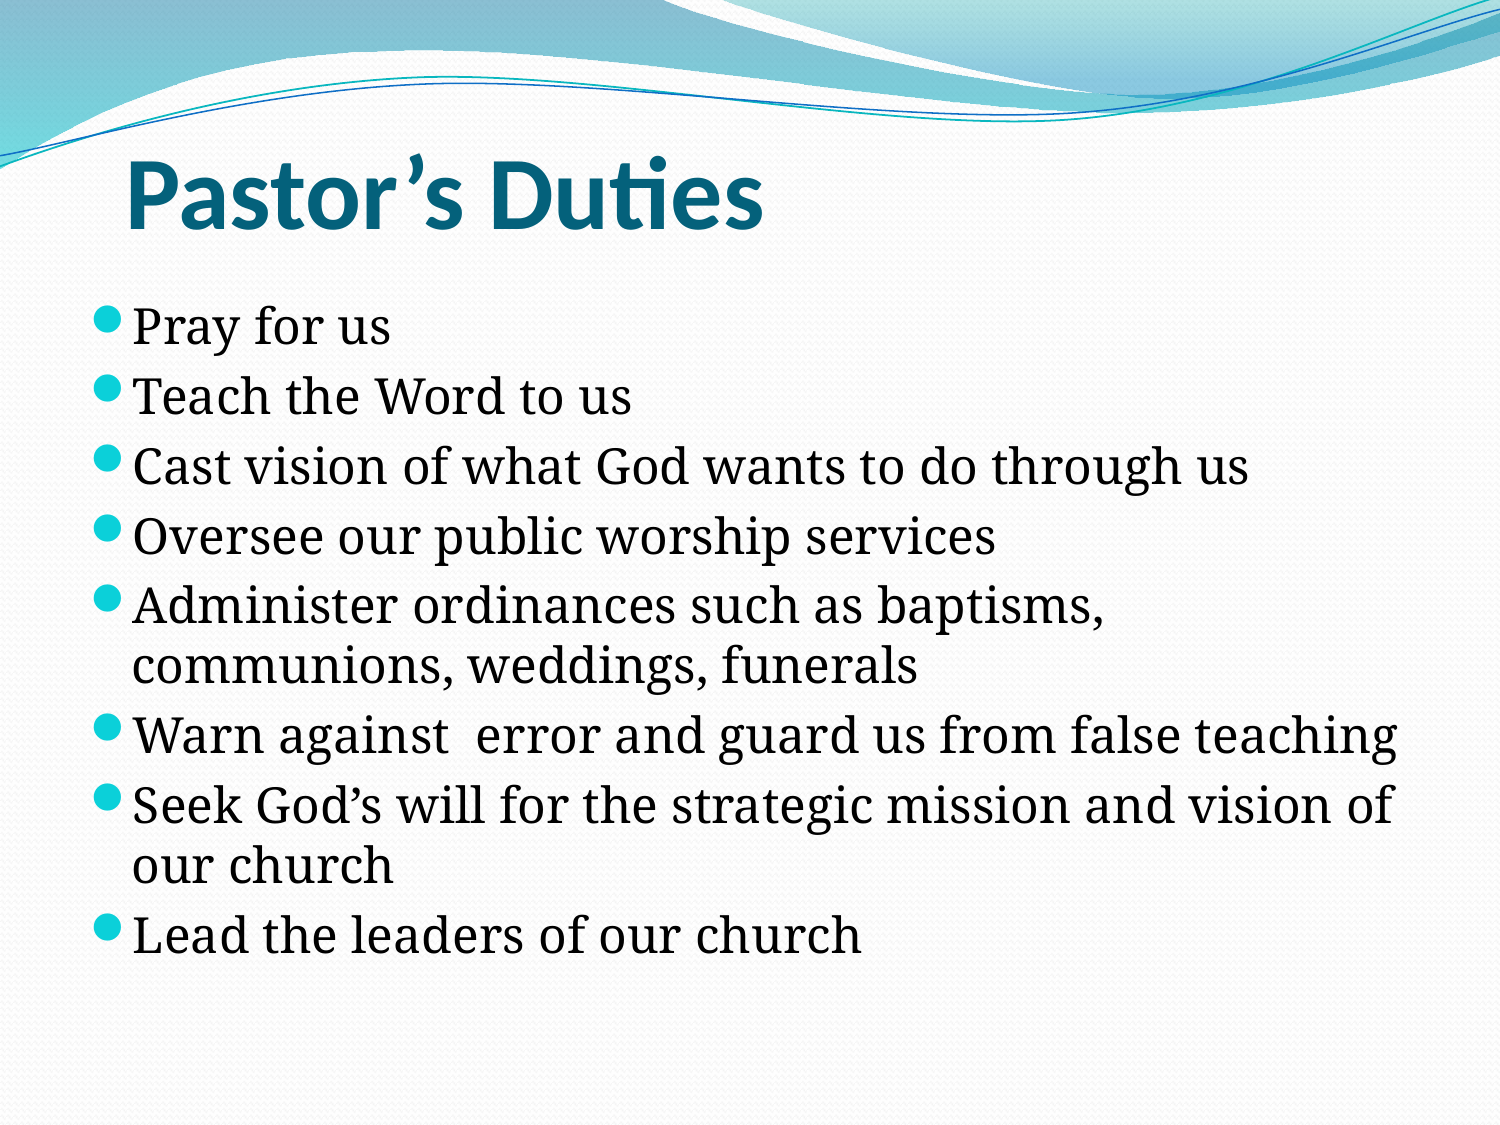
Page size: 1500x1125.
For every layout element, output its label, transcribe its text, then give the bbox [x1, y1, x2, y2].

list Pray for us Teach the Word to us Cast vision of what God wants to do through us Oversee our public worship services Administer ordinances such as baptisms, communions, weddings, funerals Warn against error and guard us from false teaching Seek God’s will for the strategic mission and vision of our church Lead the leaders of our church [75, 287, 1425, 1038]
title Pastor’s Duties [125, 75, 1425, 250]
